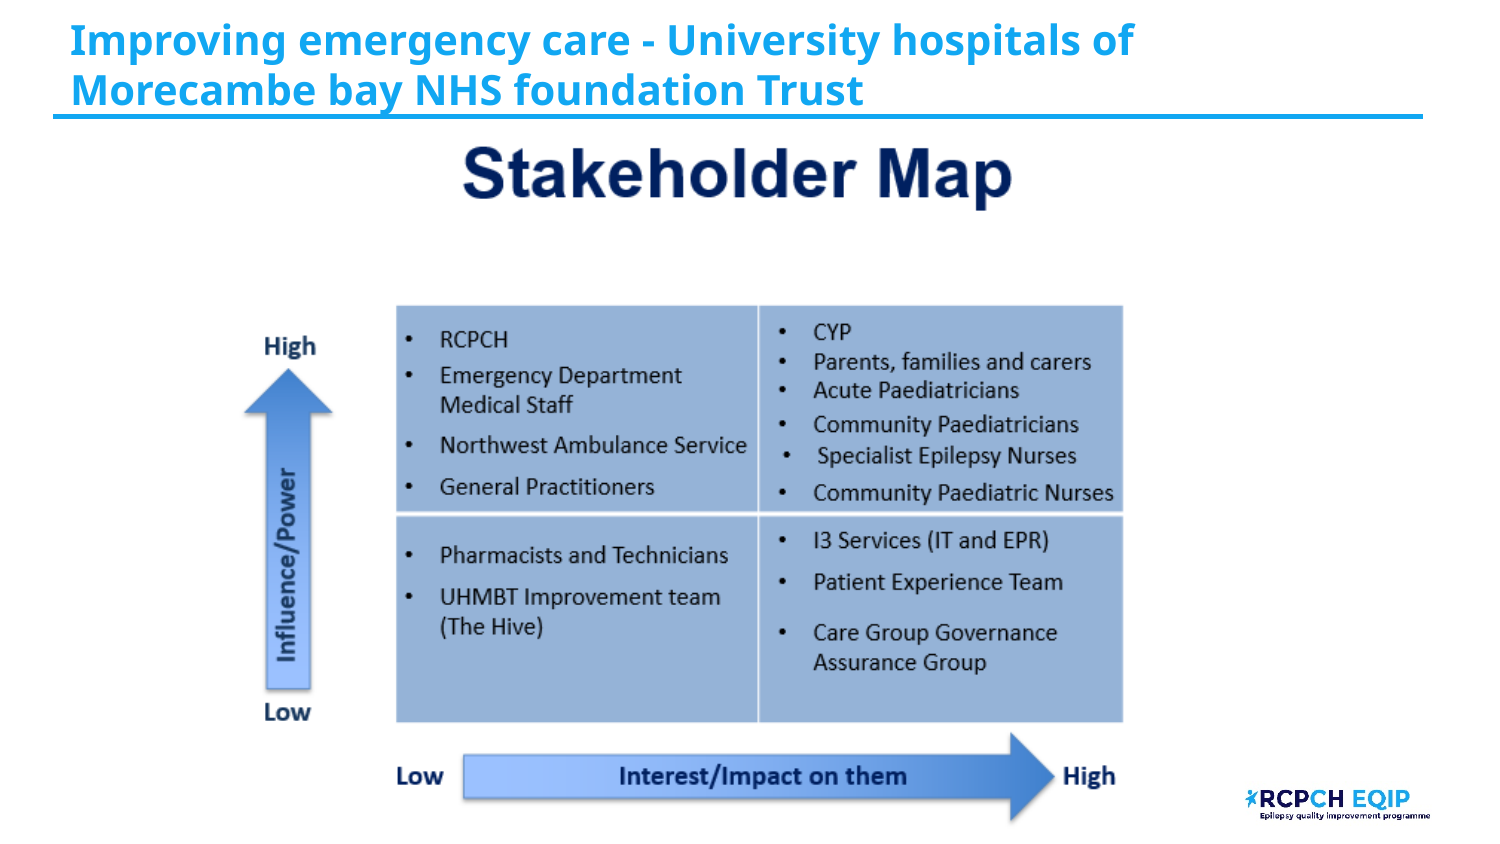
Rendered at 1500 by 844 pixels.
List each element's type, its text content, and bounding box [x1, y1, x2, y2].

picture [218, 138, 1473, 838]
title Improving emergency care - University hospitals of Morecambe bay NHS foundation Trust [55, 0, 1406, 143]
